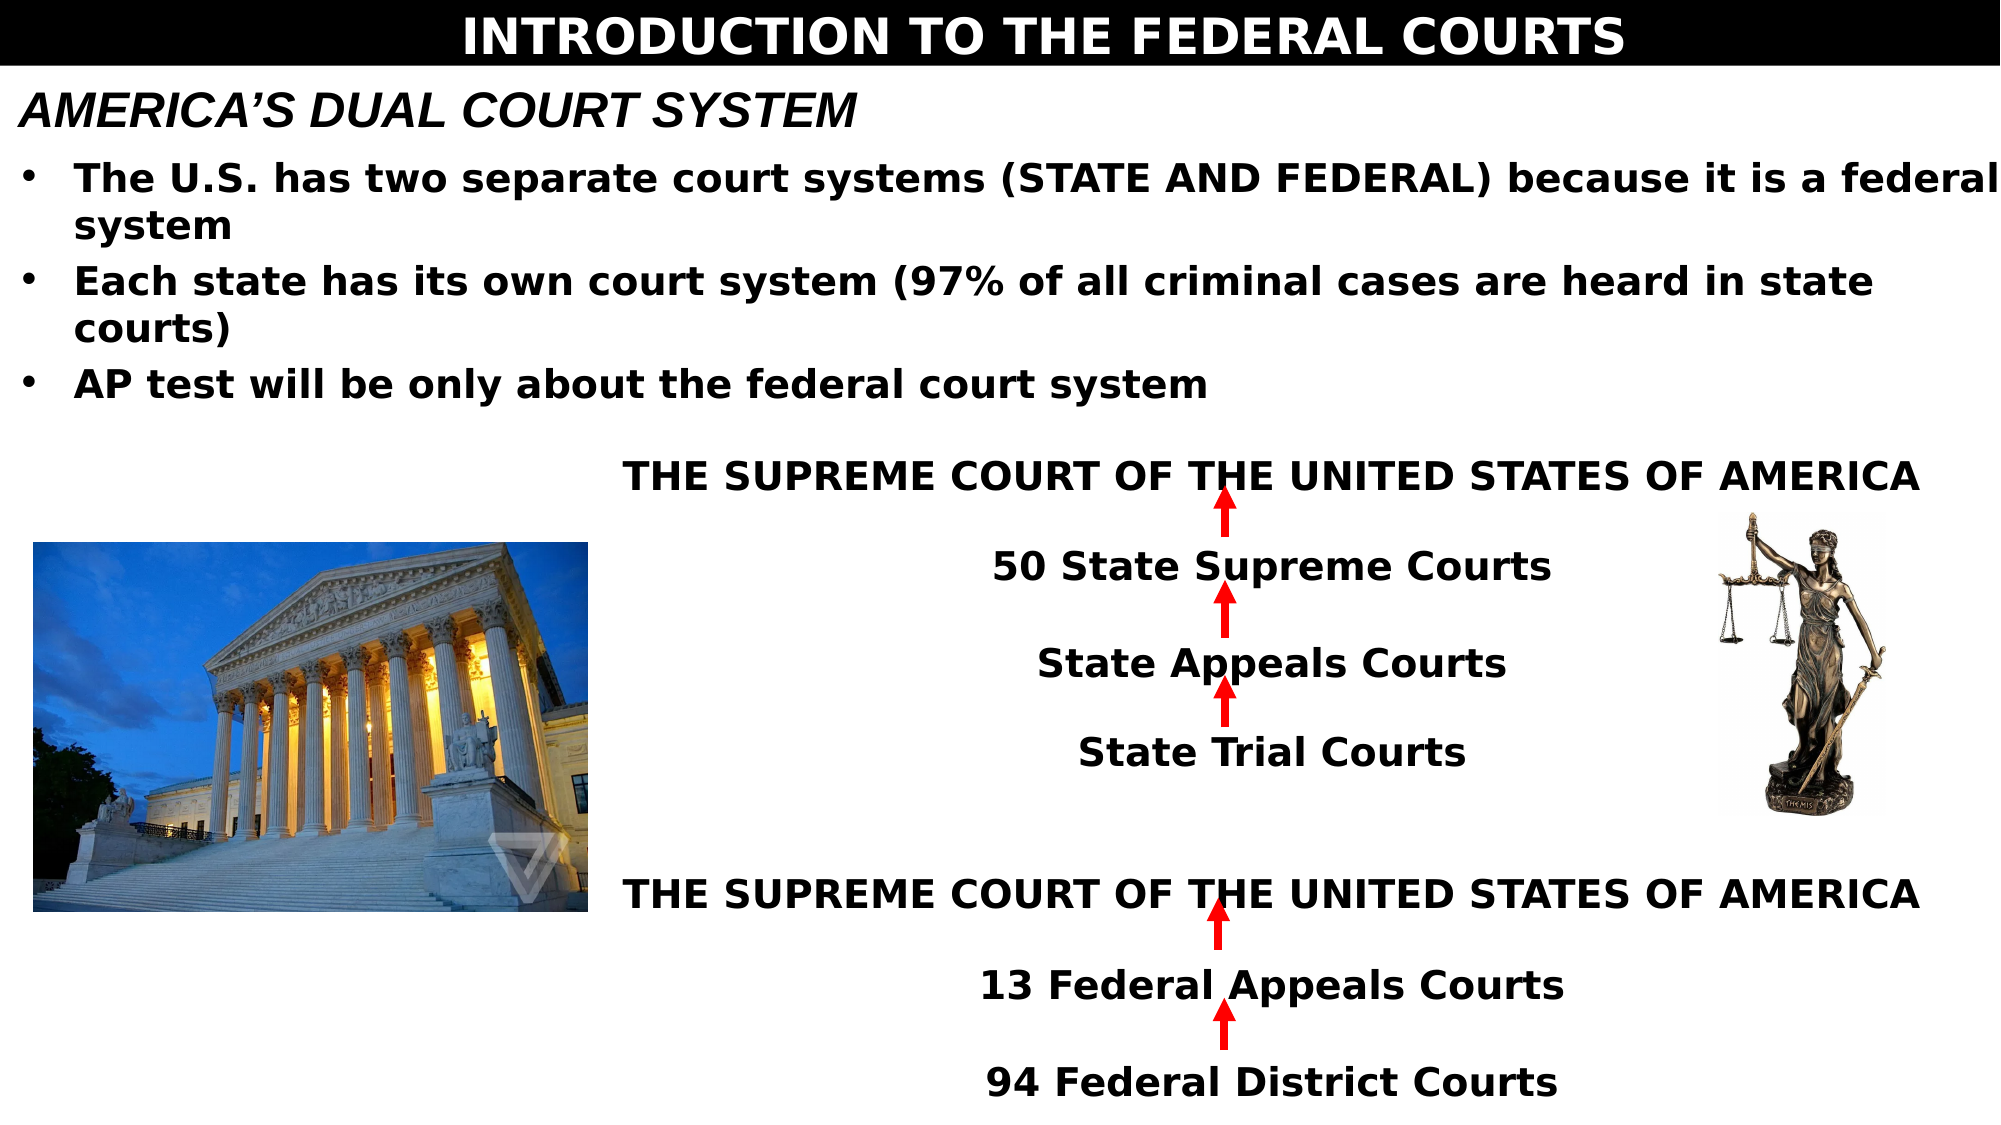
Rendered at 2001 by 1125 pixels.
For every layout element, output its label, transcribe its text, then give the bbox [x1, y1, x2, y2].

text_box AMERICA’S DUAL COURT SYSTEM [16, 75, 1266, 138]
picture [33, 542, 588, 913]
text_box The U.S. has two separate court systems (STATE AND FEDERAL) because it is a federal system Each state has its own court system (97% of all criminal cases are heard in state courts) AP test will be only about the federal court system THE SUPREME COURT OF THE UNITED STATES OF AMERICA 50 State Supreme Courts State Appeals Courts State Trial Courts THE SUPREME COURT OF THE UNITED STATES OF AMERICA 13 Federal Appeals Courts 94 Federal District Courts [15, 142, 2000, 1104]
picture [1717, 511, 1886, 817]
title INTRODUCTION TO THE FEDERAL COURTS [137, 3, 1950, 142]
text_box [0, 0, 2000, 66]
